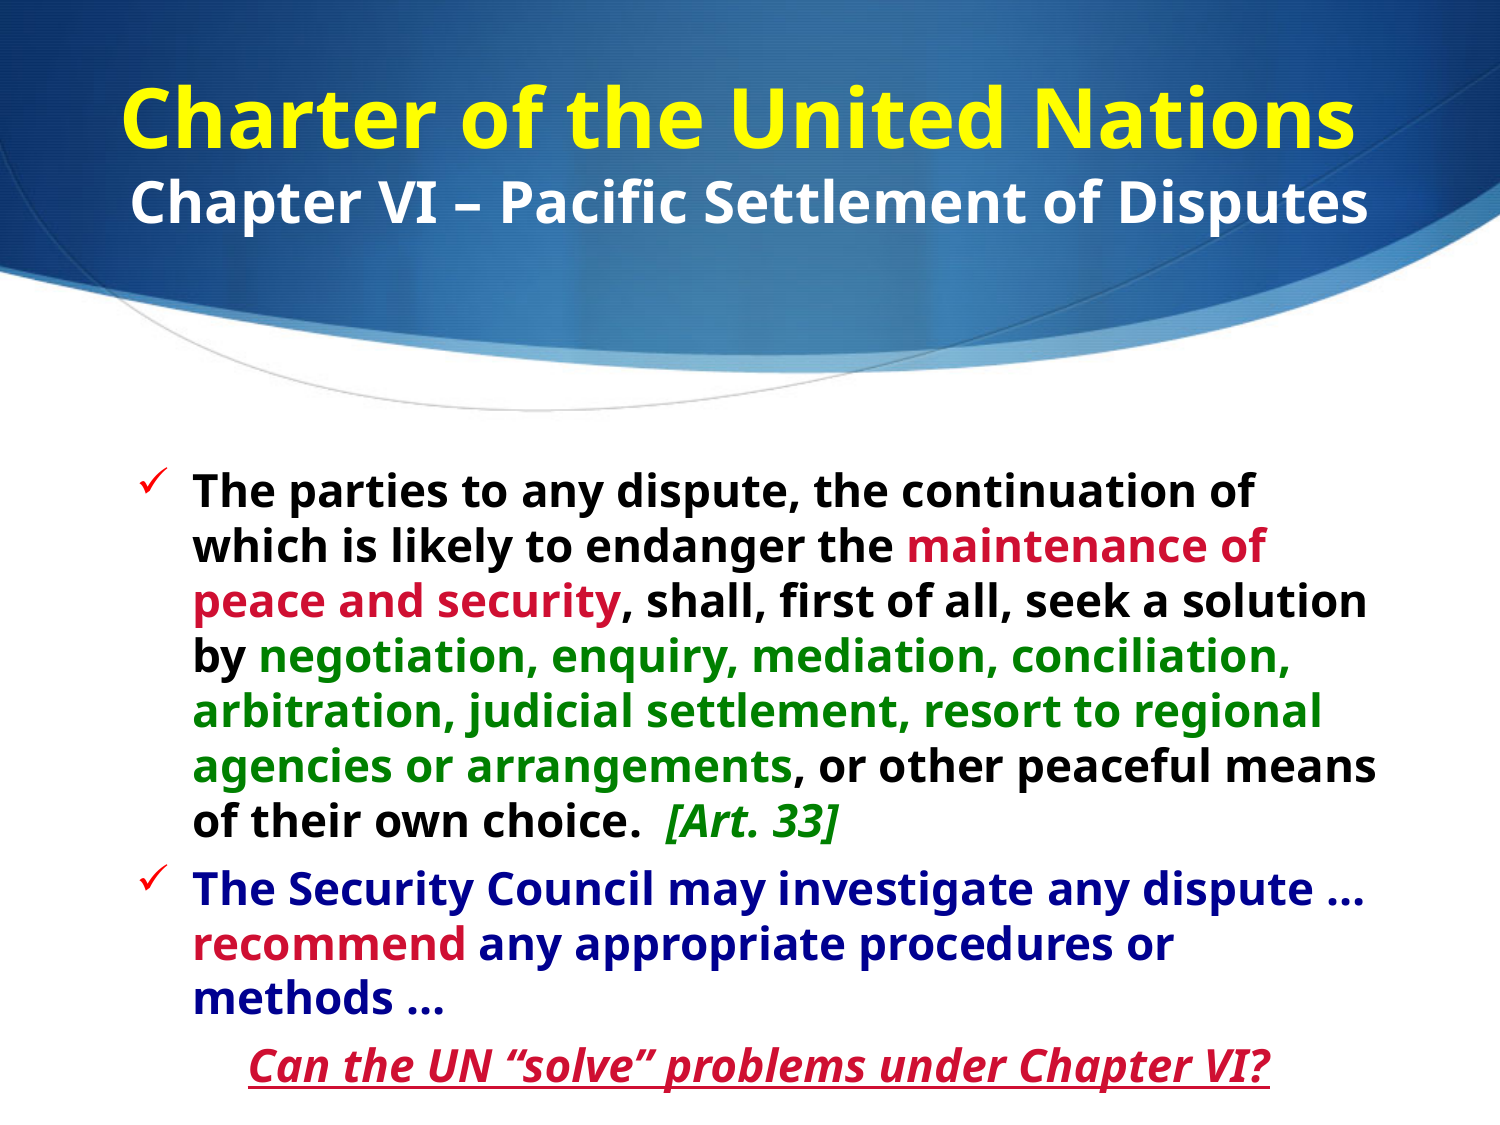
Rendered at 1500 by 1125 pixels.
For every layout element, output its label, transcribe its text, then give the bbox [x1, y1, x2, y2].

title Charter of the United Nations Chapter VI – Pacific Settlement of Disputes [75, 56, 1425, 245]
list The parties to any dispute, the continuation of which is likely to endanger the maintenance of peace and security, shall, first of all, seek a solution by negotiation, enquiry, mediation, conciliation, arbitration, judicial settlement, resort to regional agencies or arrangements, or other peaceful means of their own choice. [Art. 33] The Security Council may investigate any dispute … recommend any appropriate procedures or methods … Can the UN “solve” problems under Chapter VI? [121, 454, 1397, 1019]
picture [0, 0, 1500, 1125]
